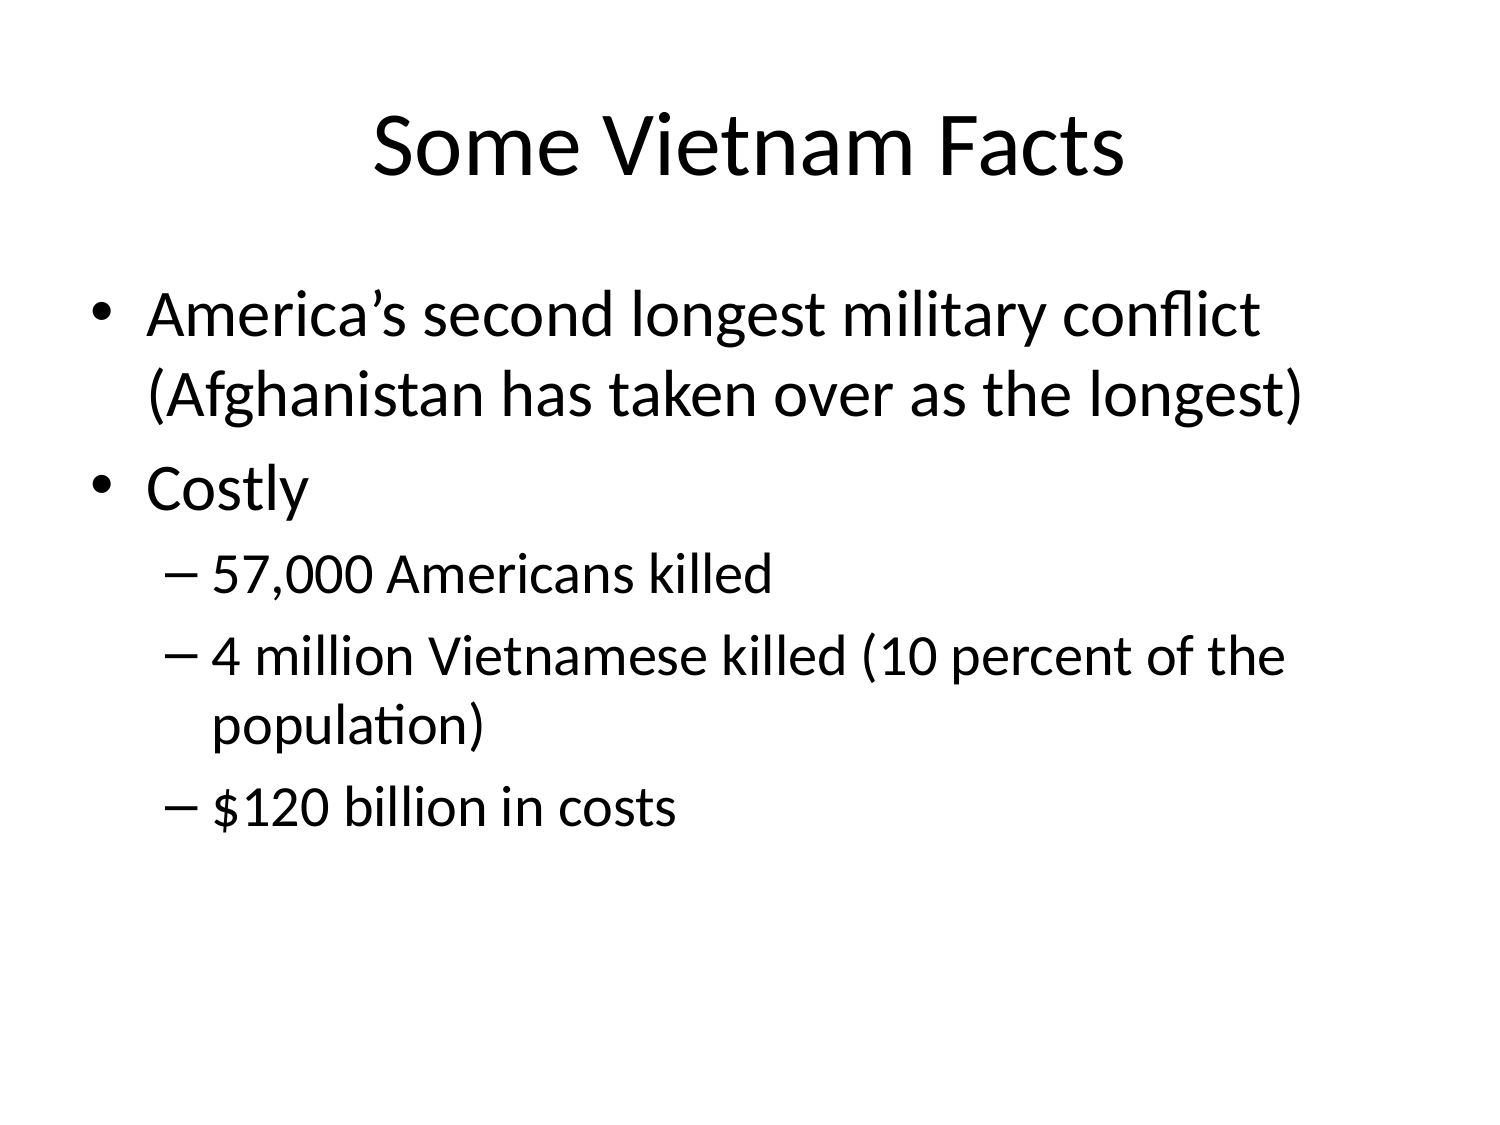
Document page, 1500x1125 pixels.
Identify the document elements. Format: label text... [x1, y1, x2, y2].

list America’s second longest military conflict (Afghanistan has taken over as the longest) Costly 57,000 Americans killed 4 million Vietnamese killed (10 percent of the population) $120 billion in costs [75, 262, 1425, 1005]
title Some Vietnam Facts [75, 45, 1425, 233]
